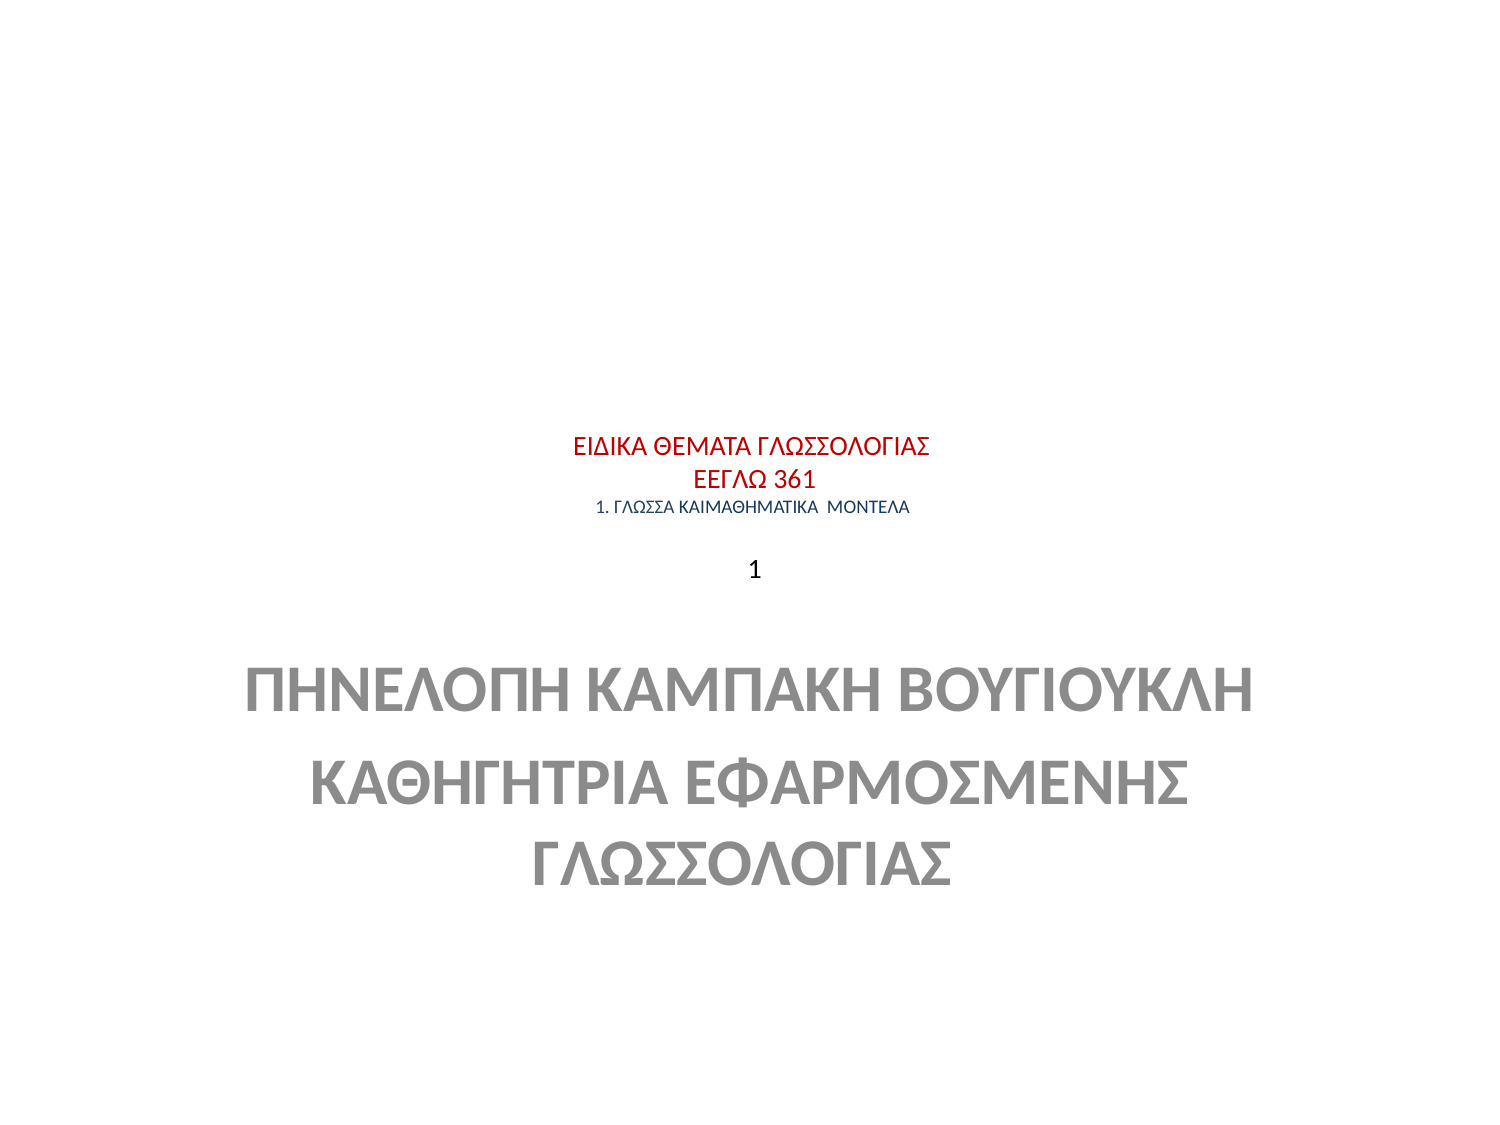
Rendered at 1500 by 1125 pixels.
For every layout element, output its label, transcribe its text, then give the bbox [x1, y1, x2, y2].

title ΕΙΔΙΚΑ ΘΕΜΑΤΑ ΓΛΩΣΣΟΛΟΓΙΑΣ ΕΕΓΛΩ 361 1. ΓΛΩΣΣΑ ΚΑΙΜΑΘΗΜΑΤΙΚΑ ΜΟΝΤΕΛΑ 1 [117, 351, 1393, 593]
subtitle ΠΗΝΕΛΟΠΗ ΚΑΜΠΑΚΗ ΒΟΥΓΙΟΥΚΛΗ ΚΑΘΗΓΗΤΡΙΑ ΕΦΑΡΜΟΣΜΕΝΗΣ ΓΛΩΣΣΟΛΟΓΙΑΣ [225, 637, 1275, 925]
